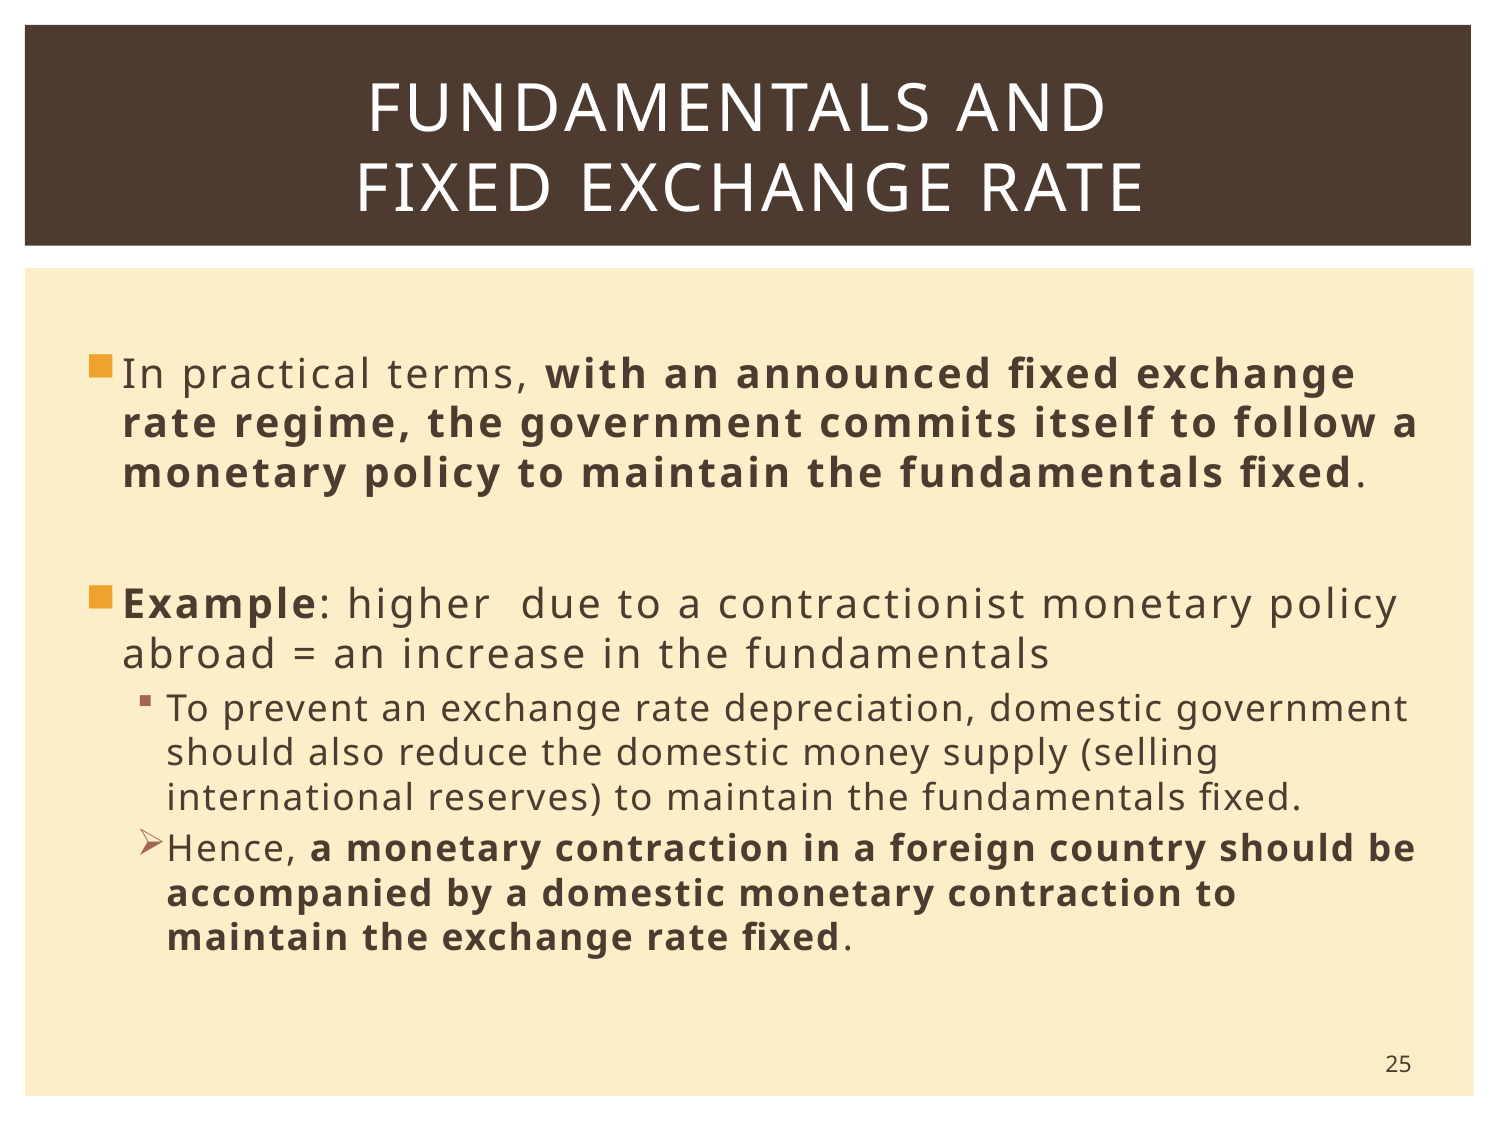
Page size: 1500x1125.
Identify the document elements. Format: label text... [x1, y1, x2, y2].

title Fundamentals and Fixed Exchange Rate [62, 58, 1438, 232]
slide_number 25 [1349, 1041, 1448, 1089]
